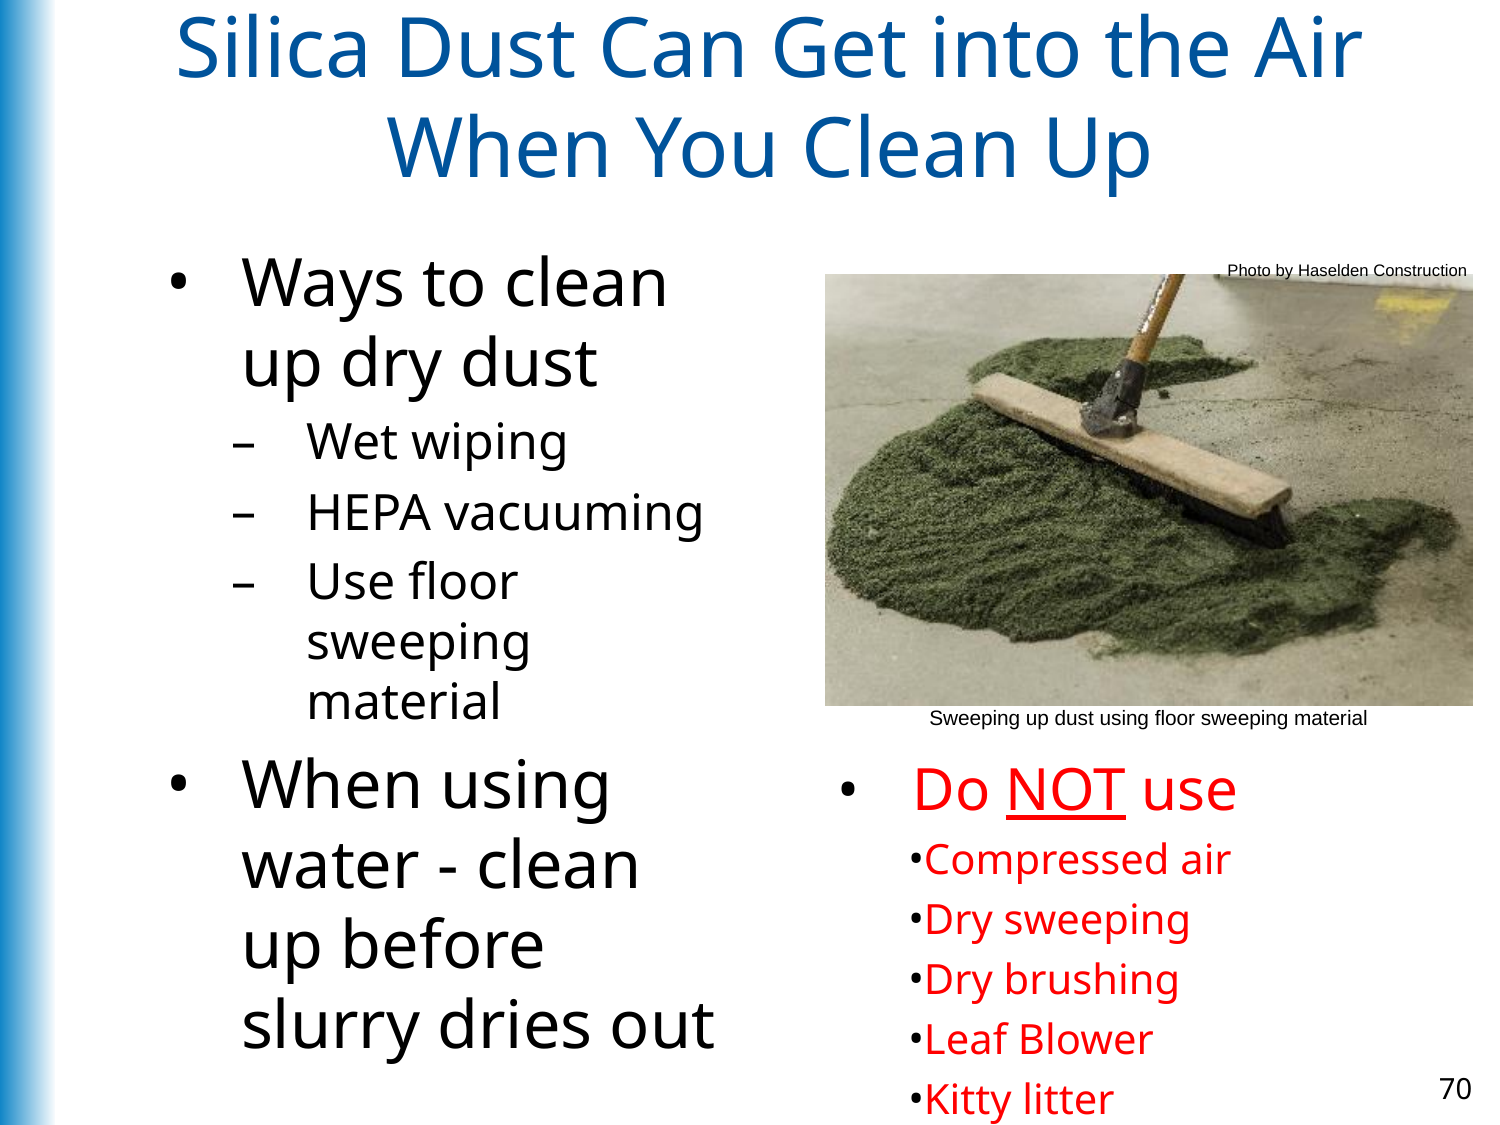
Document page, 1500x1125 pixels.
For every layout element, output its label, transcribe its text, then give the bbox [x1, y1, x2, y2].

list Do NOT use Compressed air Dry sweeping Dry brushing Leaf Blower Kitty litter [783, 737, 1397, 963]
title Silica Dust Can Get into the Air When You Clean Up [62, 0, 1500, 188]
slide_number 70 [1175, 1062, 1488, 1125]
text_box Photo by Haselden Construction [1212, 252, 1500, 287]
picture [824, 274, 1473, 707]
text_box Sweeping up dust using floor sweeping material [914, 714, 1383, 737]
list Ways to clean up dry dust Wet wiping HEPA vacuuming Use floor sweeping material When using water - clean up before slurry dries out [112, 224, 738, 900]
